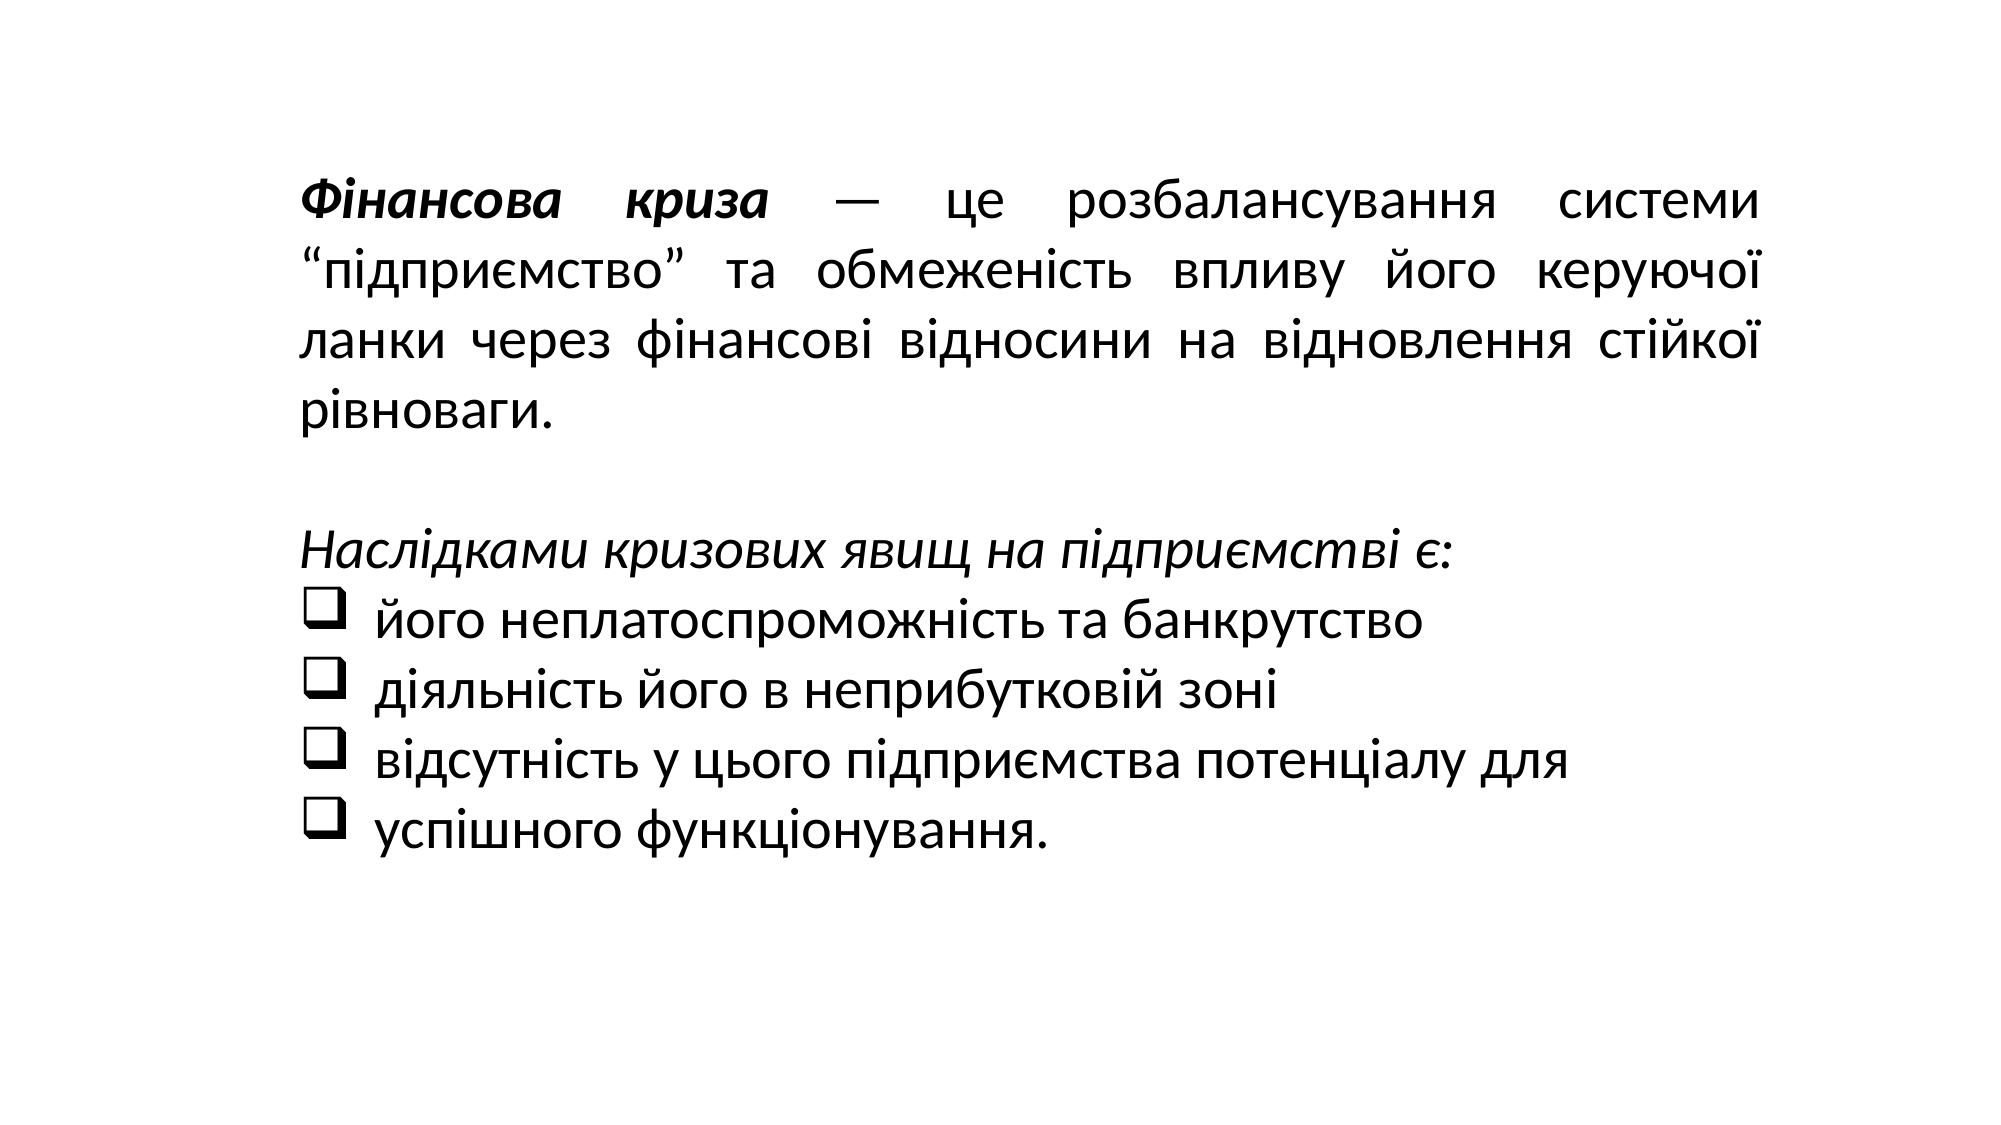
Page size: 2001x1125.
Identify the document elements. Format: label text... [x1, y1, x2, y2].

text_box Фінансова криза — це розбалансування системи “підприємство” та обмеженість впливу його керуючої ланки через фінансові відносини на відновлення стійкої рівноваги. Наслідками кризових явищ на підприємстві є: його неплатоспроможність та банкрутство діяльність його в неприбутковій зоні відсутність у цього підприємства потенціалу для успішного функціонування. [284, 153, 1777, 913]
